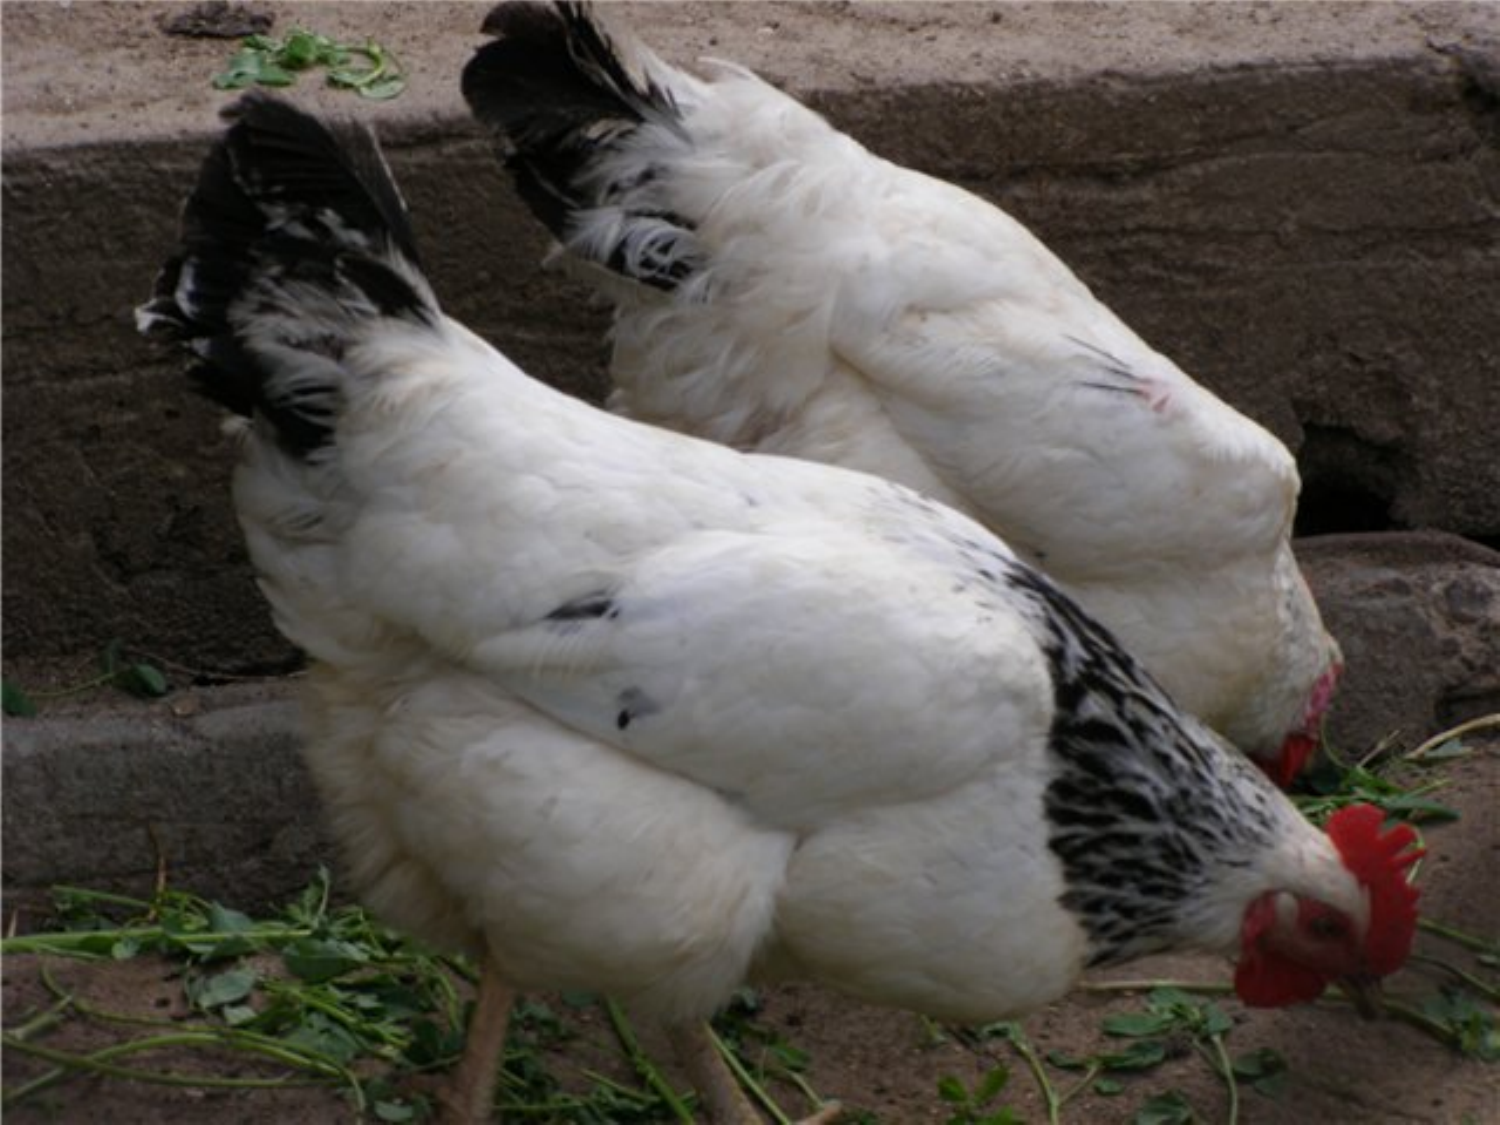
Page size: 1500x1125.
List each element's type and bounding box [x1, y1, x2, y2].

list [0, 0, 1500, 1125]
